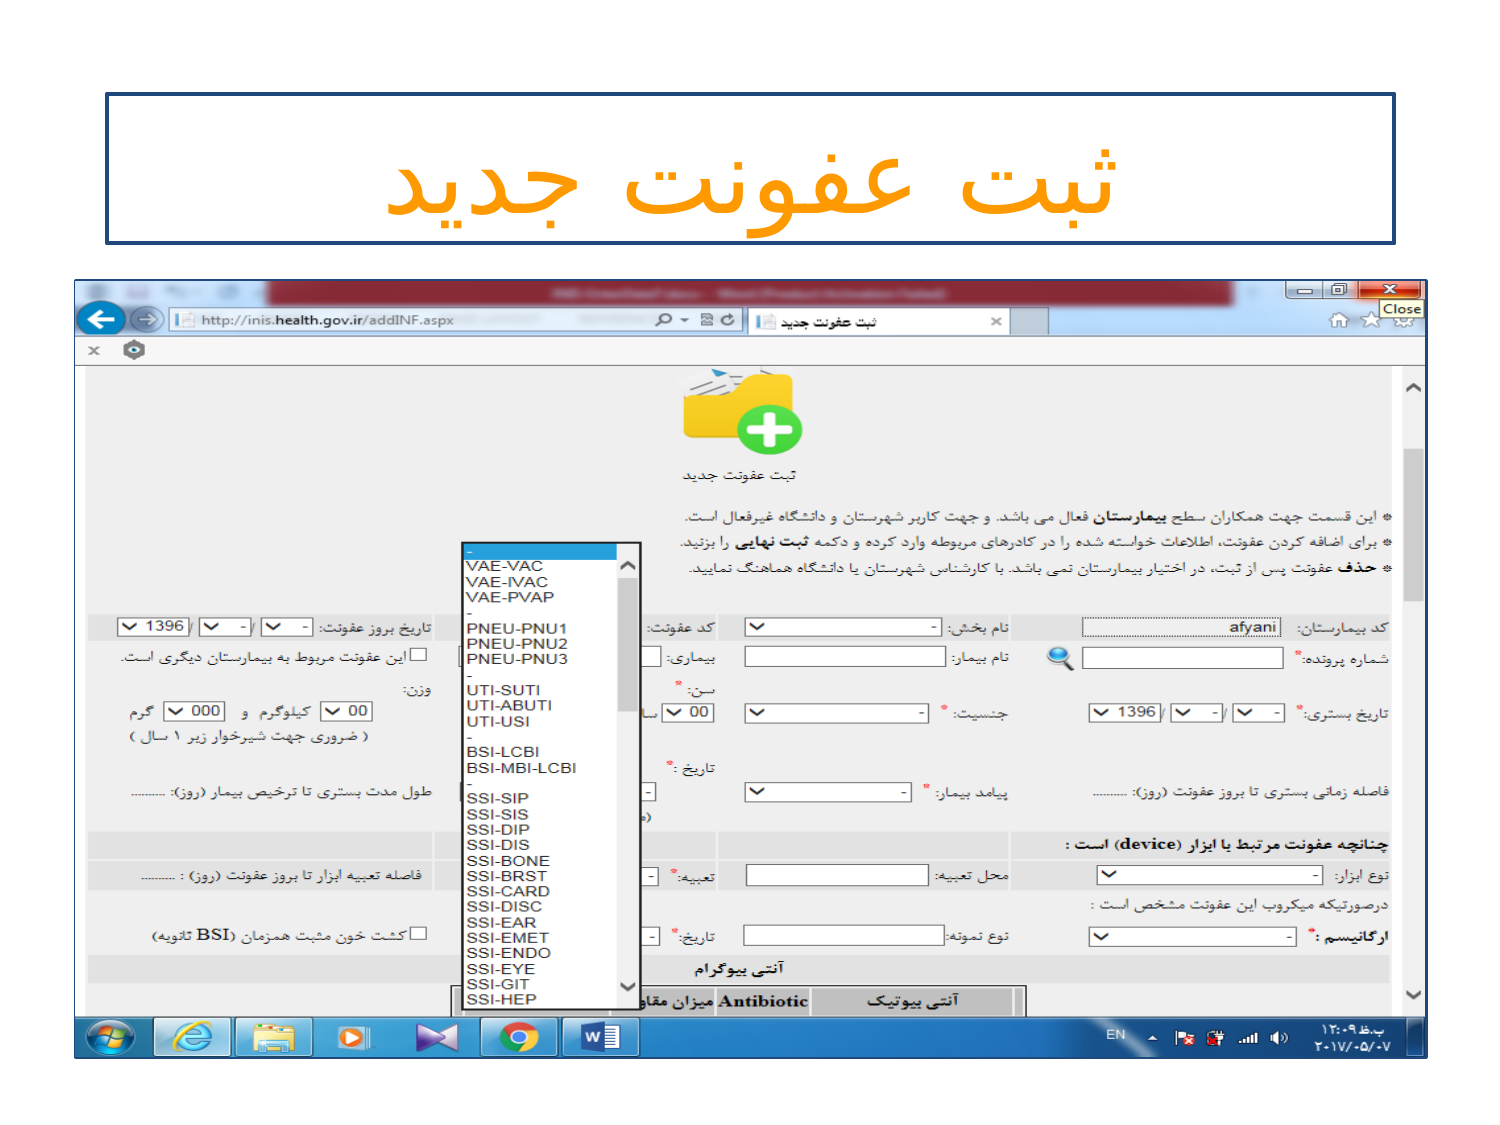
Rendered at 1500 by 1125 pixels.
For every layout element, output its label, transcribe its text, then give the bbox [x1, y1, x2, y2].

picture [74, 280, 1426, 1058]
text_box ثبت عفونت جدید [107, 93, 1395, 244]
text_box [74, 45, 1425, 233]
